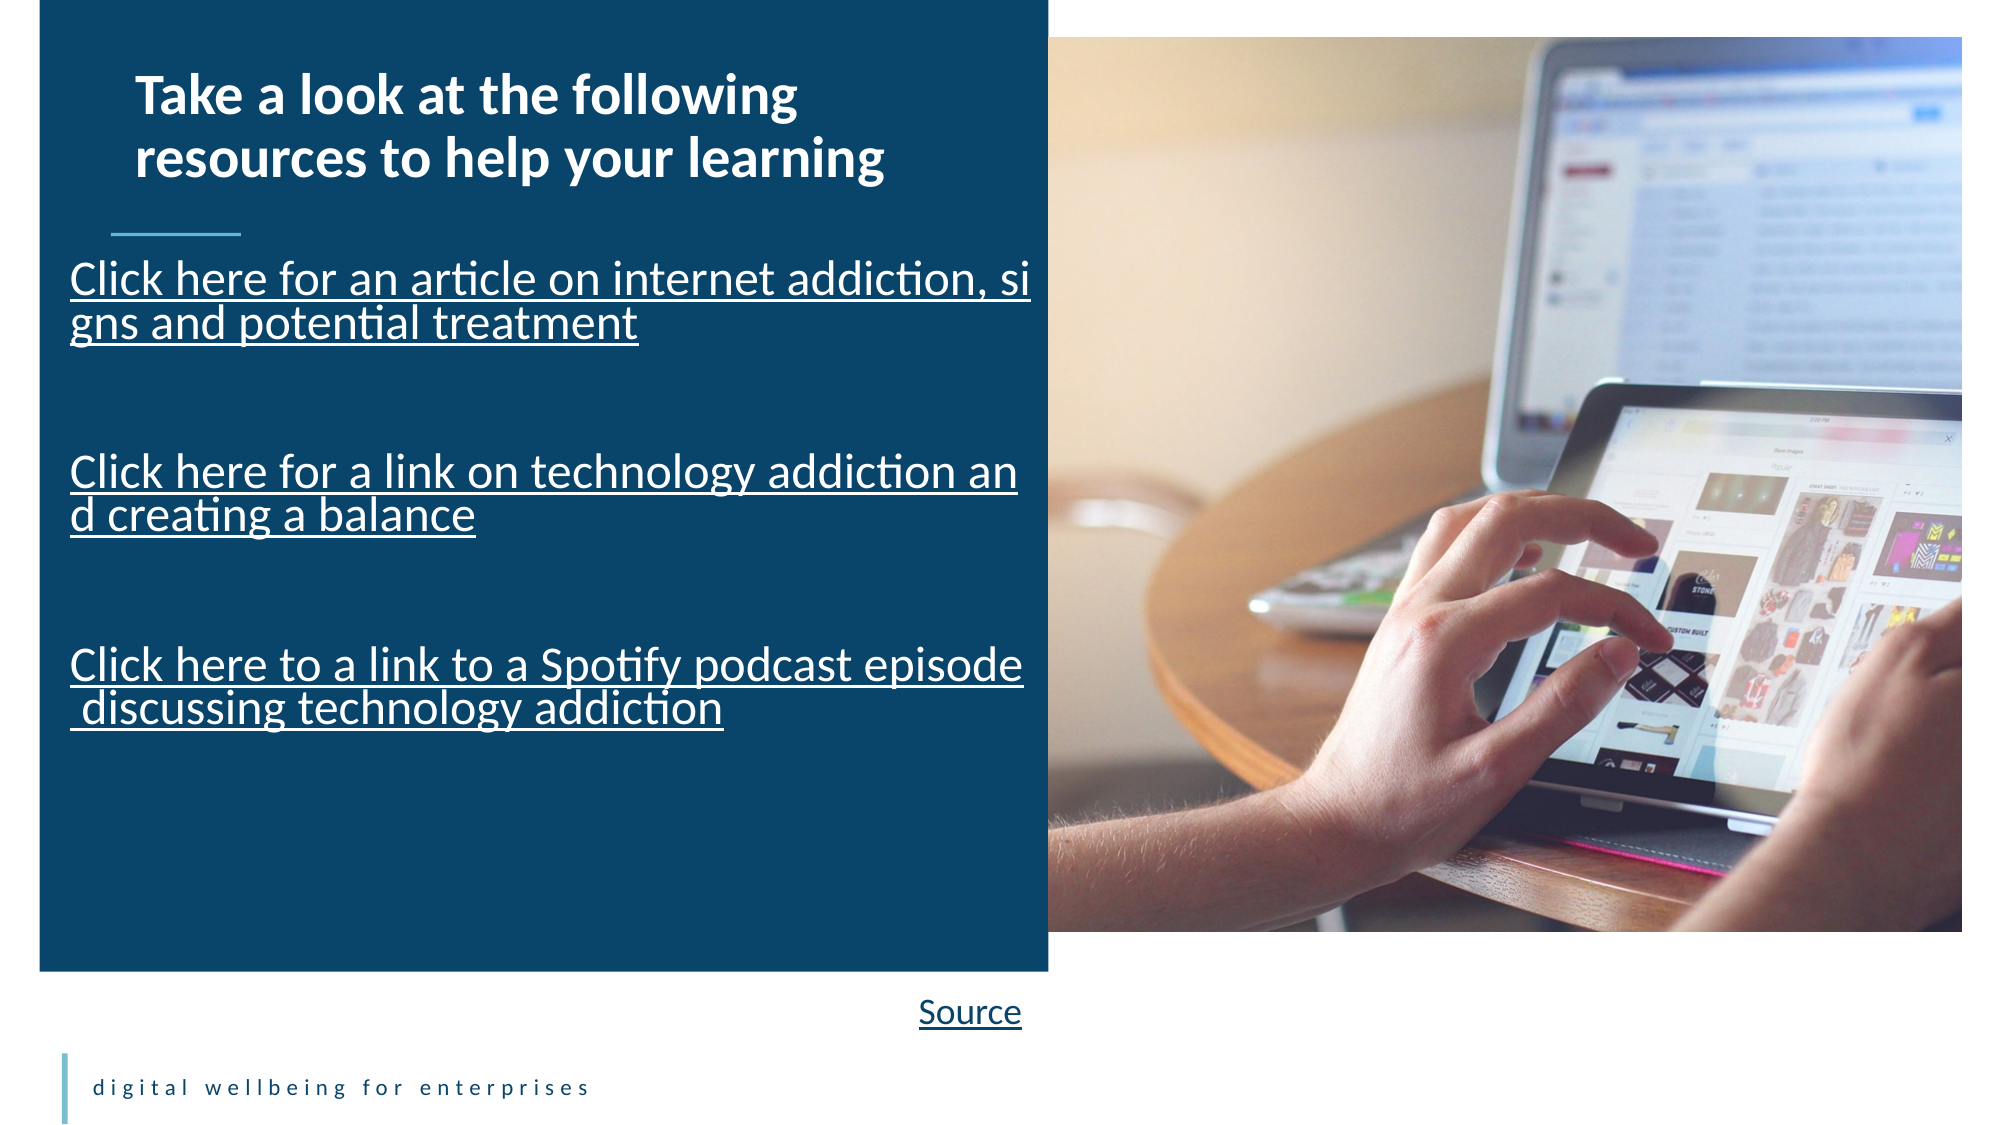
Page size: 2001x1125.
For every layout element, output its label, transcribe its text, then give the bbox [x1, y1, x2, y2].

list Click here for an article on internet addiction, signs and potential treatment Click here for a link on technology addiction and creating a balance Click here to a link to a Spotify podcast episode discussing technology addiction [54, 245, 1048, 880]
text_box Source [903, 979, 1097, 1040]
list Take a look at the following resources to help your learning [120, 56, 955, 201]
picture [1048, 37, 1962, 932]
